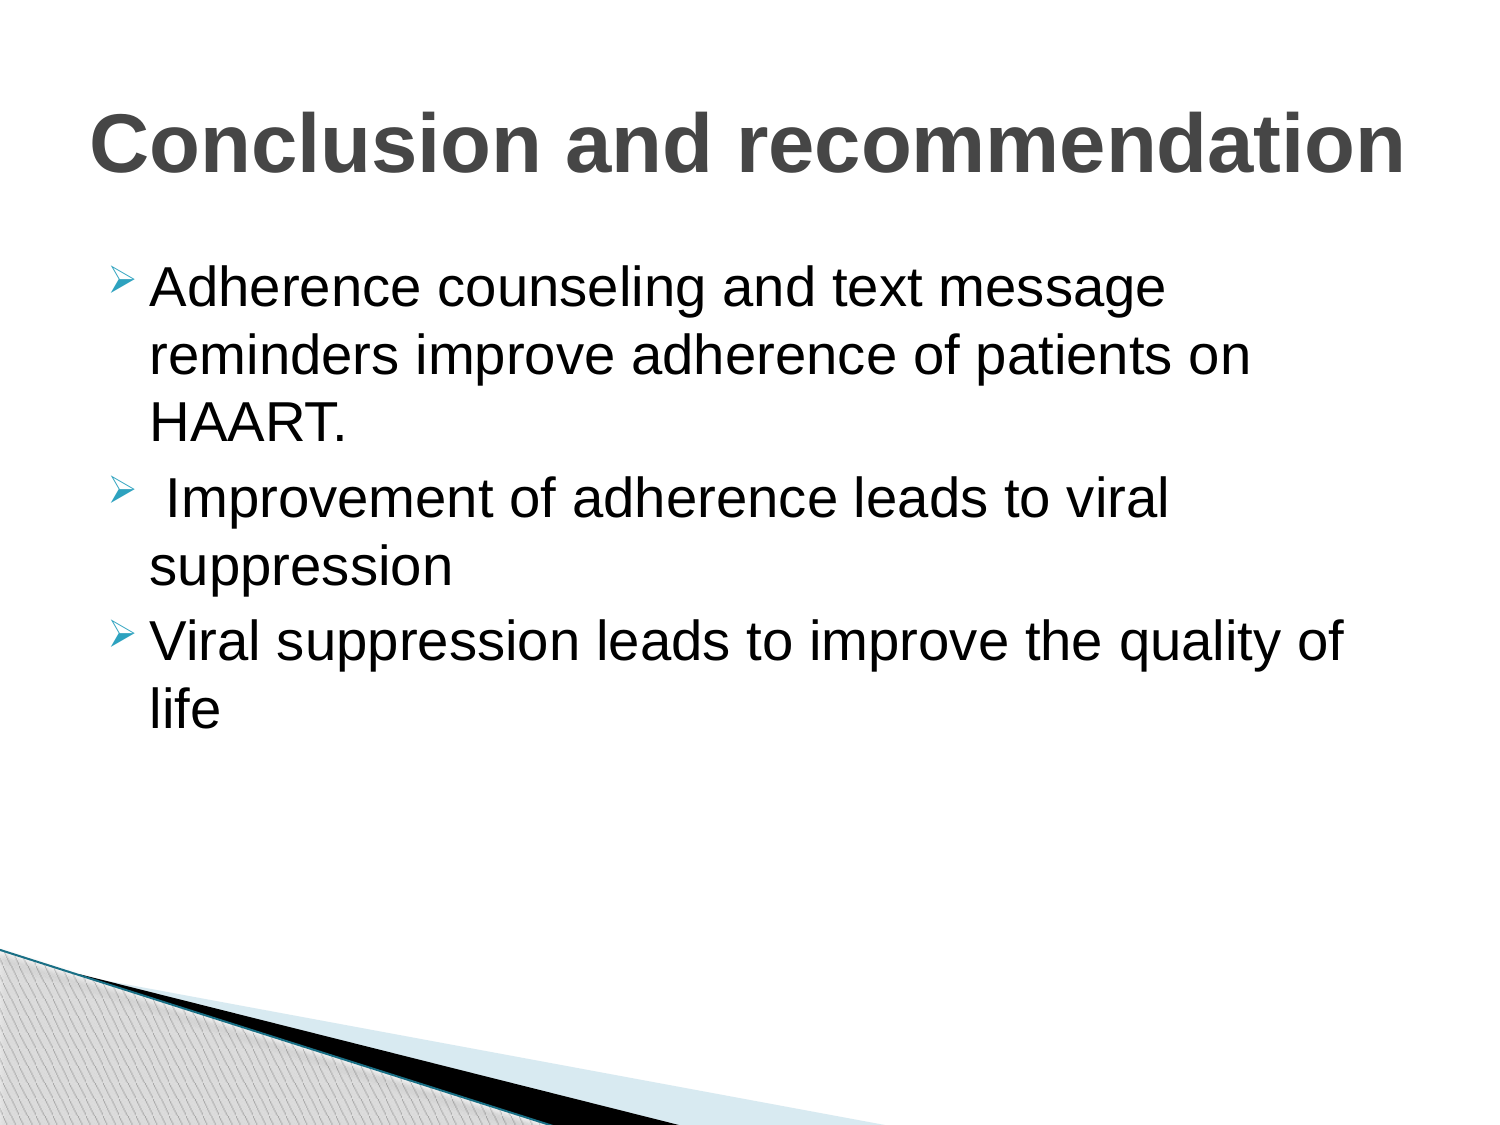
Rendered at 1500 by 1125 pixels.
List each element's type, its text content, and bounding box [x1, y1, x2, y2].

title Conclusion and recommendation [75, 45, 1425, 233]
list Adherence counseling and text message reminders improve adherence of patients on HAART. Improvement of adherence leads to viral suppression Viral suppression leads to improve the quality of life [75, 243, 1425, 986]
